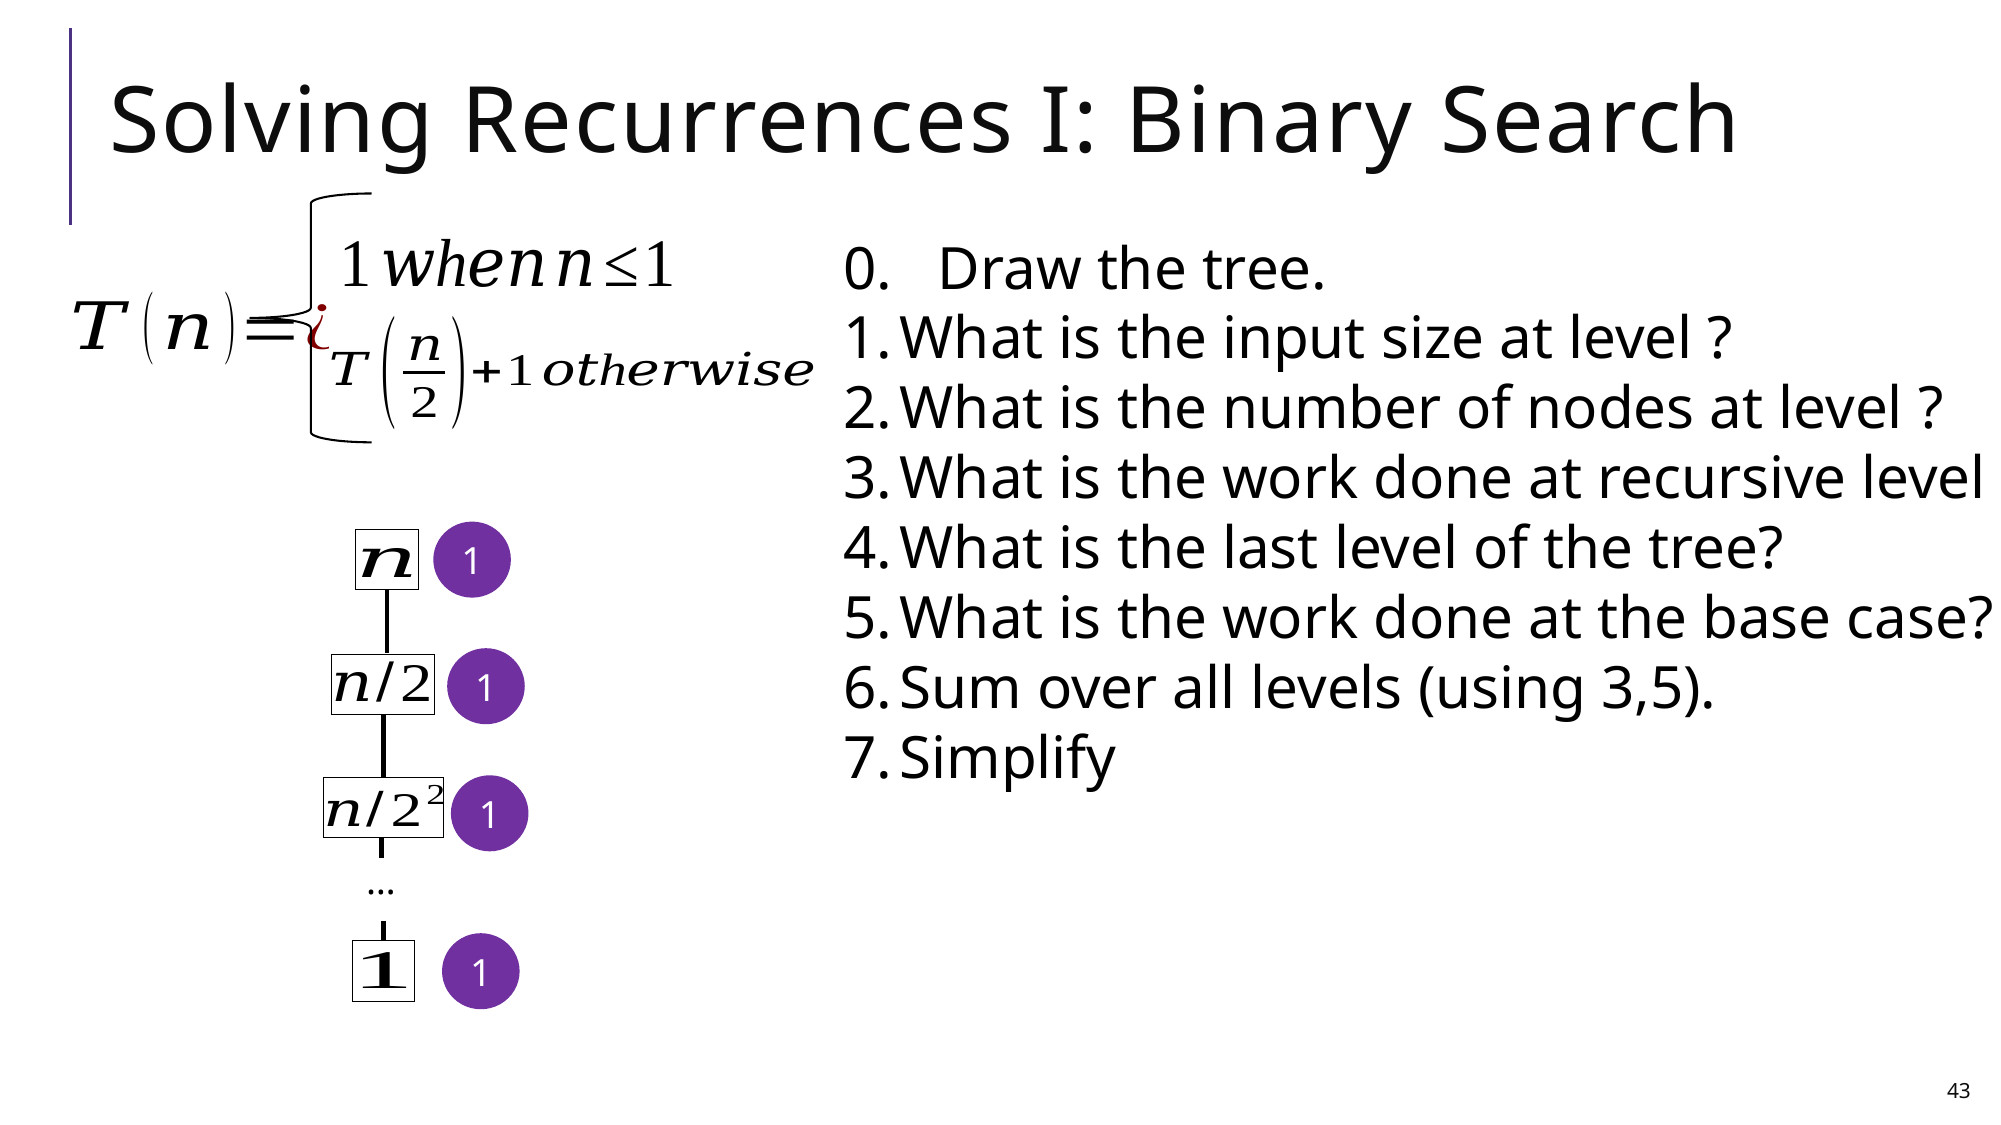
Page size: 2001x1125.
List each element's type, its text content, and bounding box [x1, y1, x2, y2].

text_box … [351, 850, 411, 910]
text_box 1 [450, 775, 529, 852]
title Solving Recurrences I: Binary Search [94, 43, 1930, 210]
text_box 1 [442, 933, 520, 1010]
slide_number 43 [1916, 1069, 1986, 1115]
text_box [70, 193, 694, 443]
text_box 1 [447, 648, 525, 725]
text_box 1 [433, 521, 511, 598]
